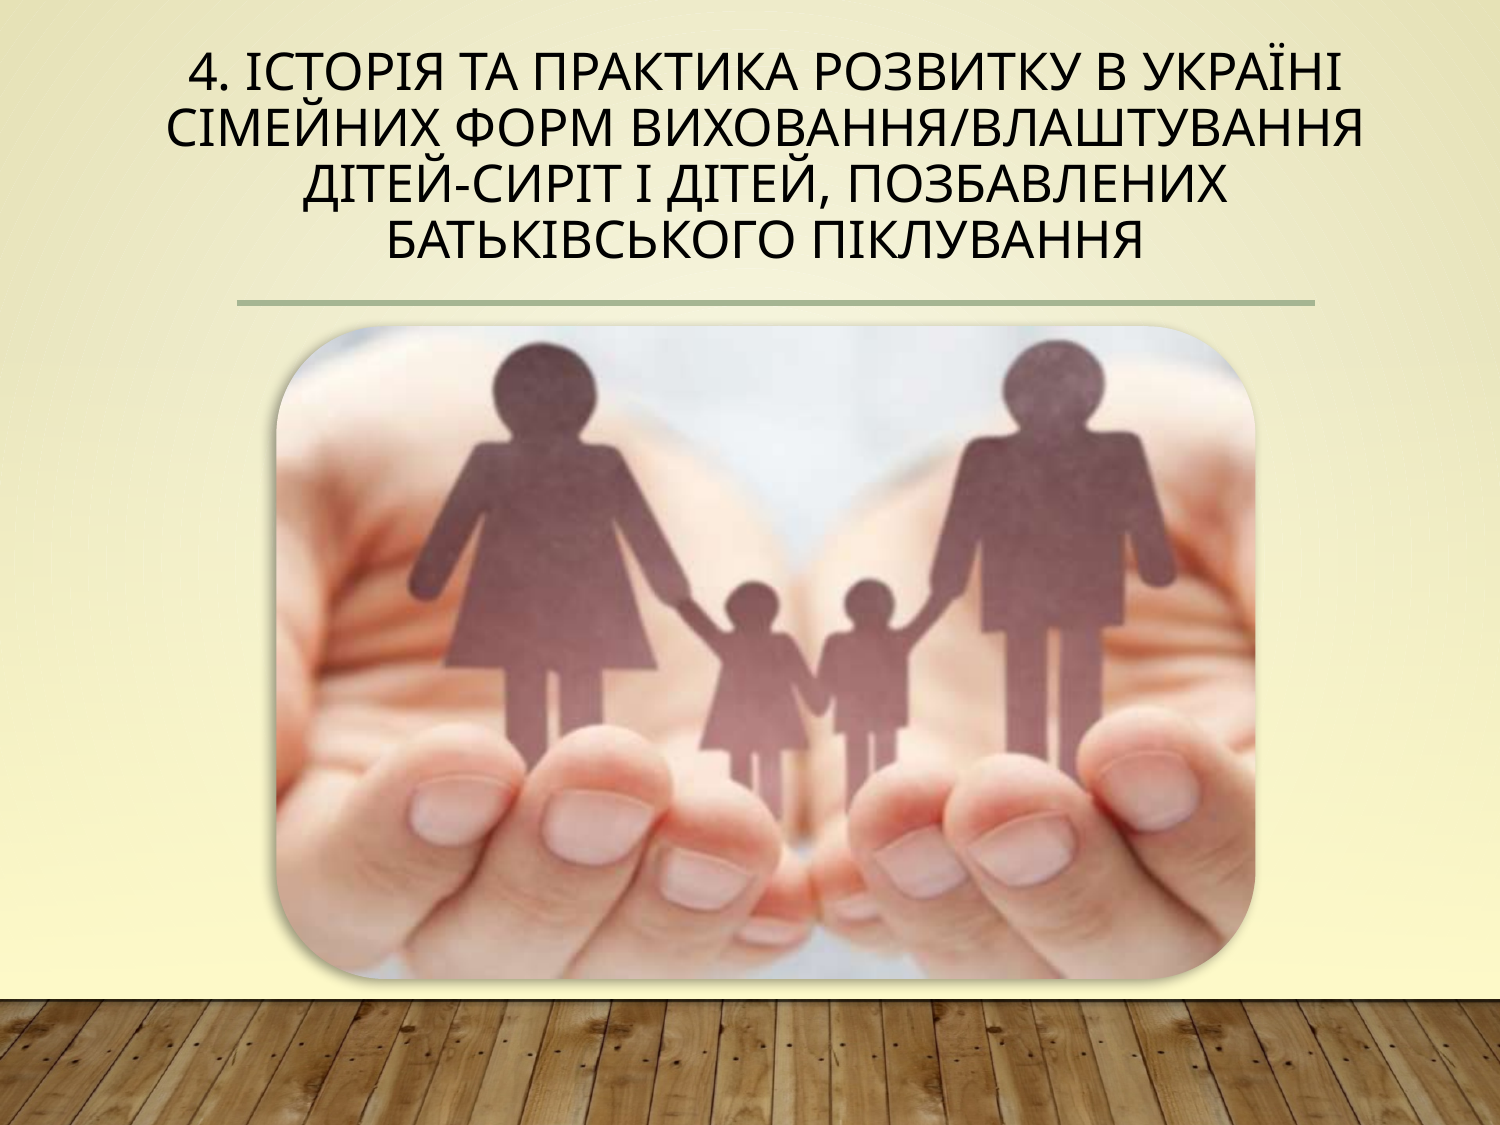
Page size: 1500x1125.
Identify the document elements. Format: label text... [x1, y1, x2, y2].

picture [0, 999, 1500, 1125]
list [276, 325, 1256, 980]
title 4. Історія та практика розвитку в Україні сімейних форм виховання/влаштування дітей-сиріт і дітей, позбавлених батьківського піклування [78, 37, 1454, 305]
